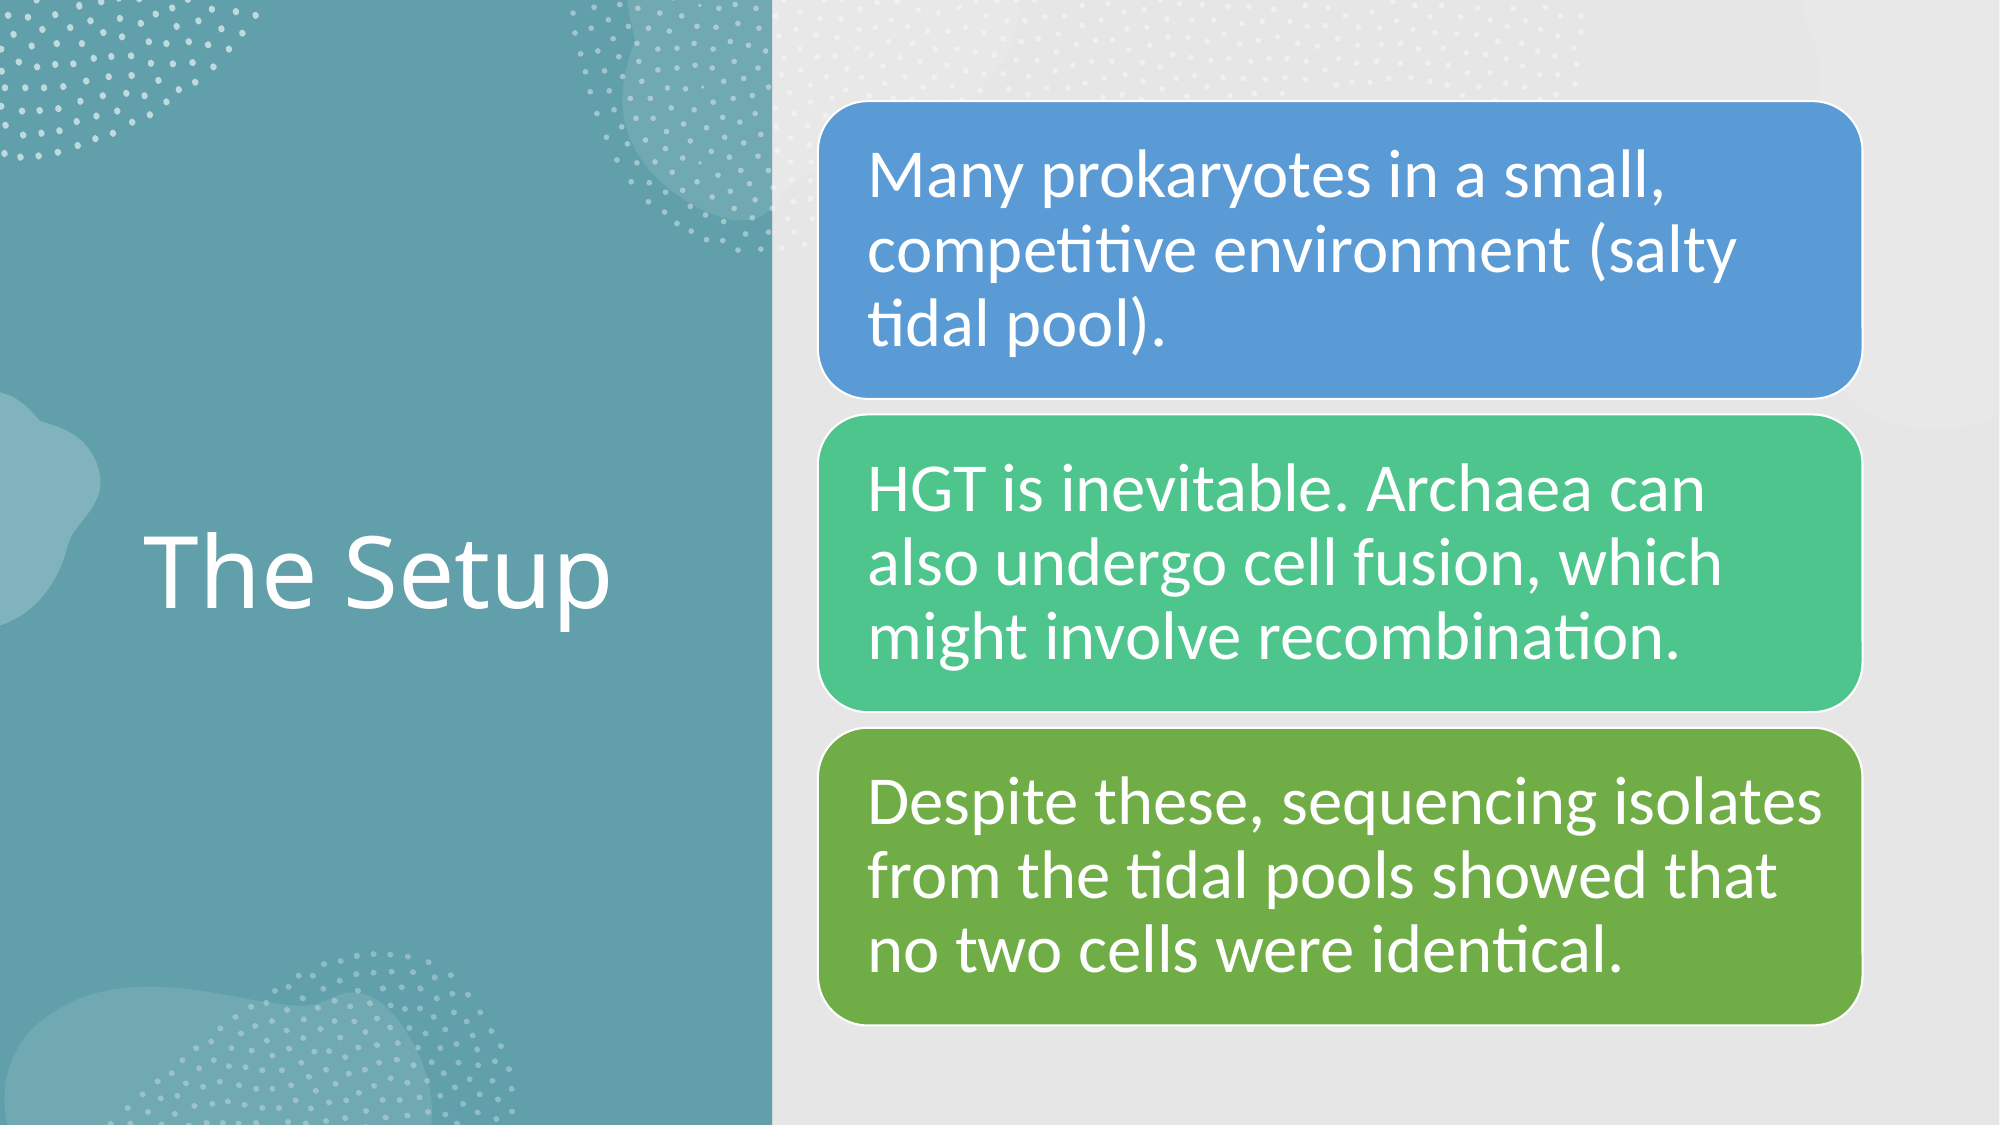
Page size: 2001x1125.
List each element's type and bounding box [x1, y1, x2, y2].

list [817, 37, 1863, 1089]
text_box [0, 0, 2000, 1125]
